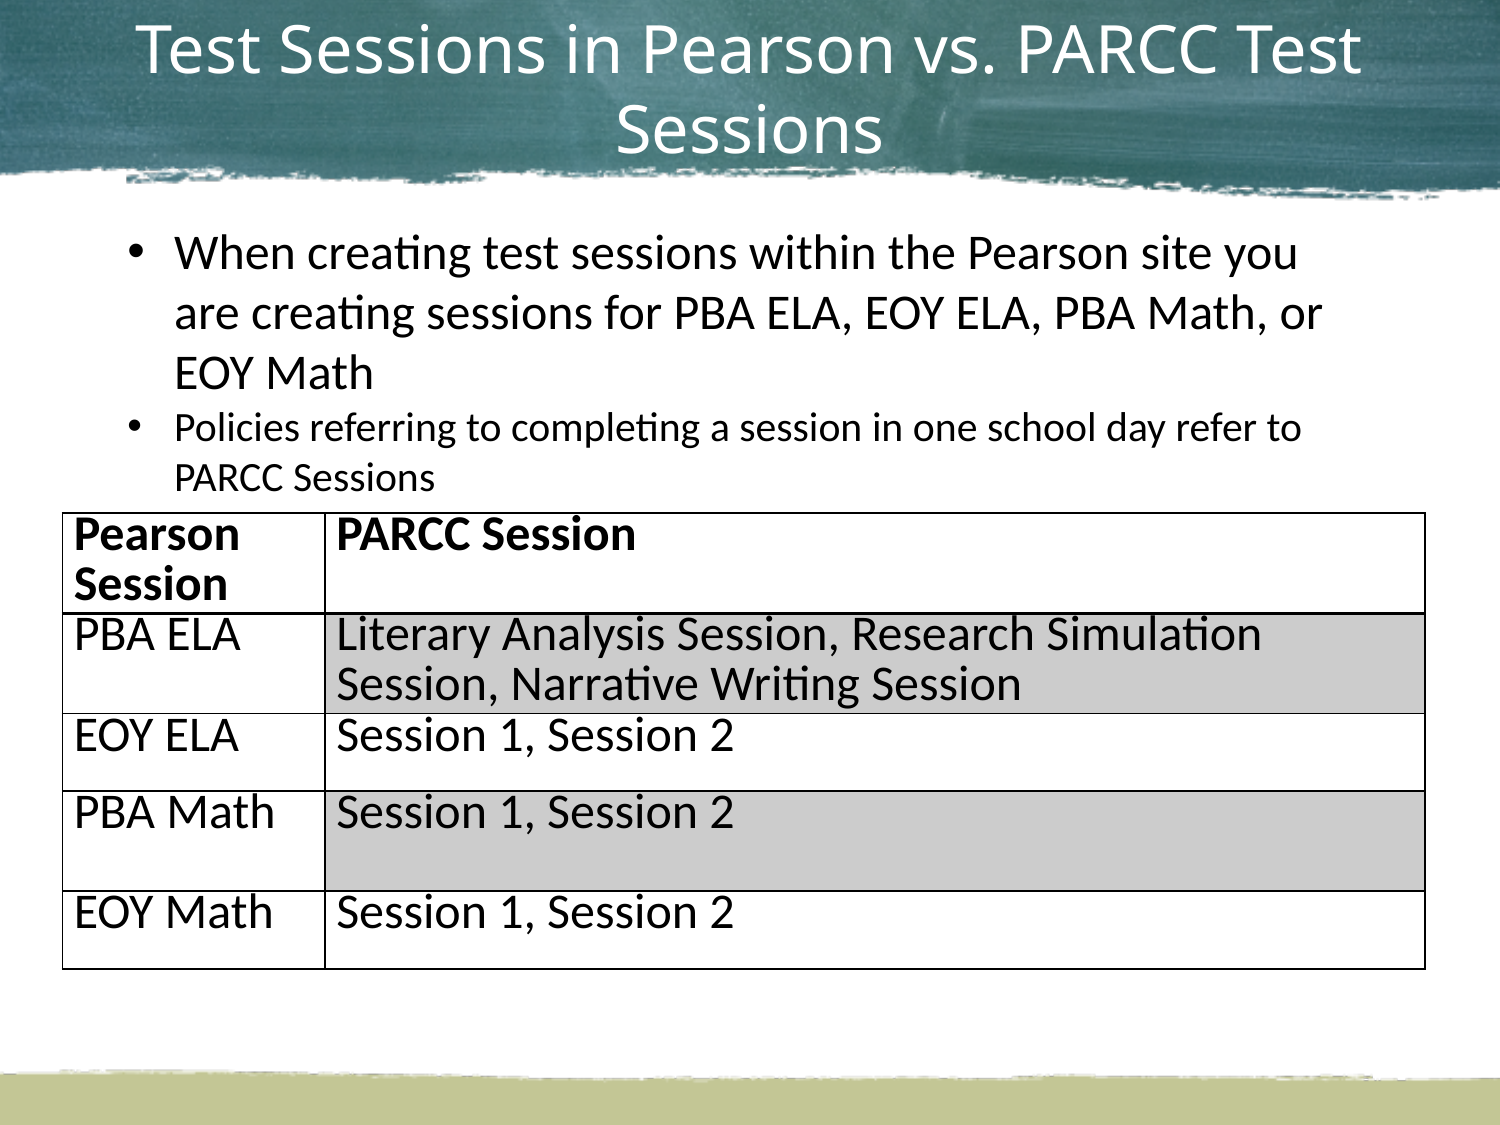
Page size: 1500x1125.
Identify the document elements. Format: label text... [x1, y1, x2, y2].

table_cell EOY Math [63, 892, 324, 968]
table_cell EOY ELA [63, 714, 324, 790]
table_cell Session 1, Session 2 [326, 892, 1424, 968]
table_cell Session 1, Session 2 [326, 714, 1424, 790]
table_header Pearson Session [63, 514, 324, 612]
picture [0, 175, 1500, 209]
table_cell Literary Analysis Session, Research Simulation Session, Narrative Writing Session [326, 615, 1424, 713]
table_header PARCC Session [326, 514, 1424, 612]
text_box Test Sessions in Pearson vs. PARCC Test Sessions [0, 0, 1500, 175]
text_box When creating test sessions within the Pearson site you are creating sessions for PBA ELA, EOY ELA, PBA Math, or EOY Math Policies referring to completing a session in one school day refer to PARCC Sessions [112, 212, 1375, 508]
table_cell PBA ELA [63, 615, 324, 713]
table_cell PBA Math [63, 792, 324, 890]
table_cell Session 1, Session 2 [326, 792, 1424, 890]
picture [0, 1062, 1500, 1125]
